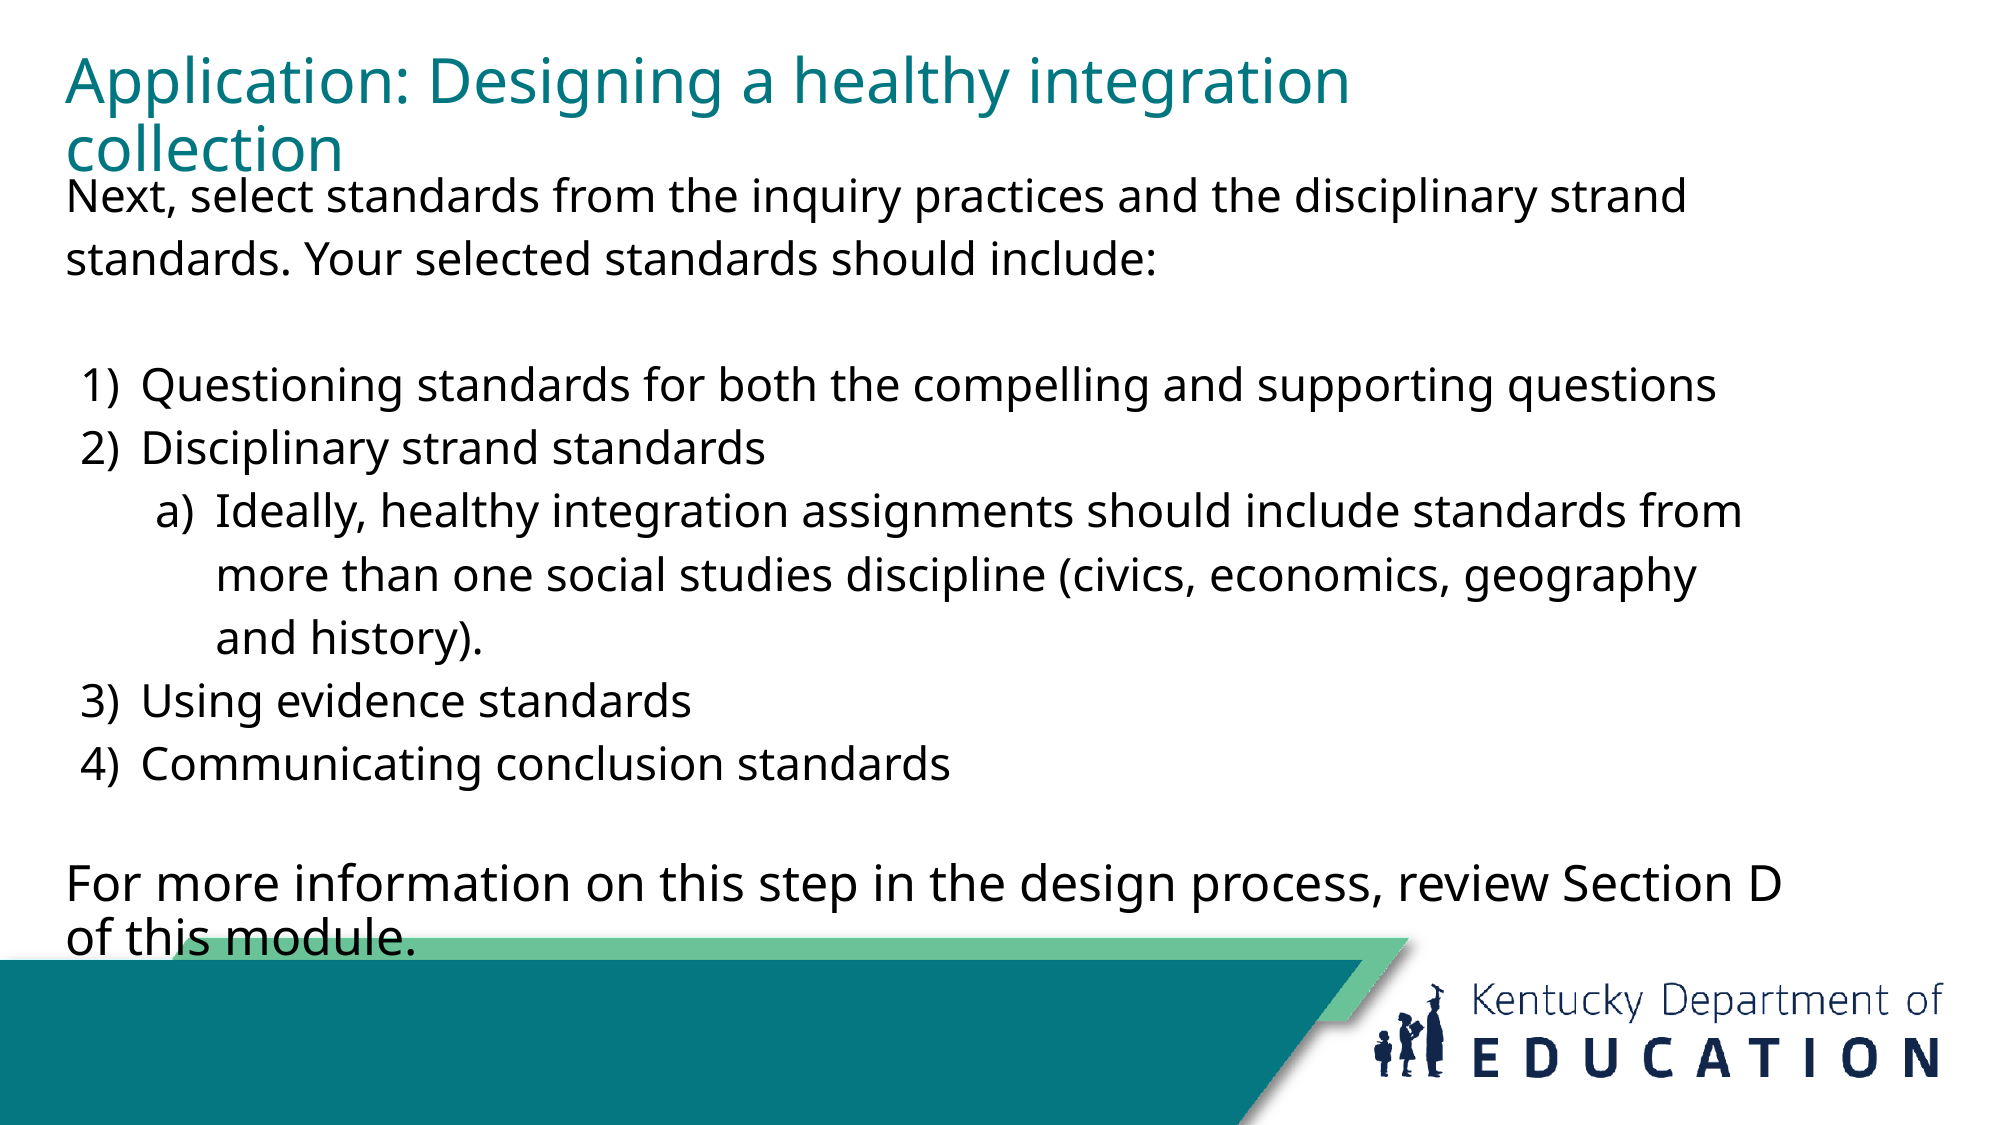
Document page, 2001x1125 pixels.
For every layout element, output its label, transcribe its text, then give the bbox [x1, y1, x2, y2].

list Next, select standards from the inquiry practices and the disciplinary strand standards. Your selected standards should include: Questioning standards for both the compelling and supporting questions Disciplinary strand standards Ideally, healthy integration assignments should include standards from more than one social studies discipline (civics, economics, geography and history). Using evidence standards Communicating conclusion standards For more information on this step in the design process, review Section D of this module. [50, 150, 1805, 970]
title Application: Designing a healthy integration collection [50, 42, 1650, 150]
picture [0, 0, 2001, 1125]
